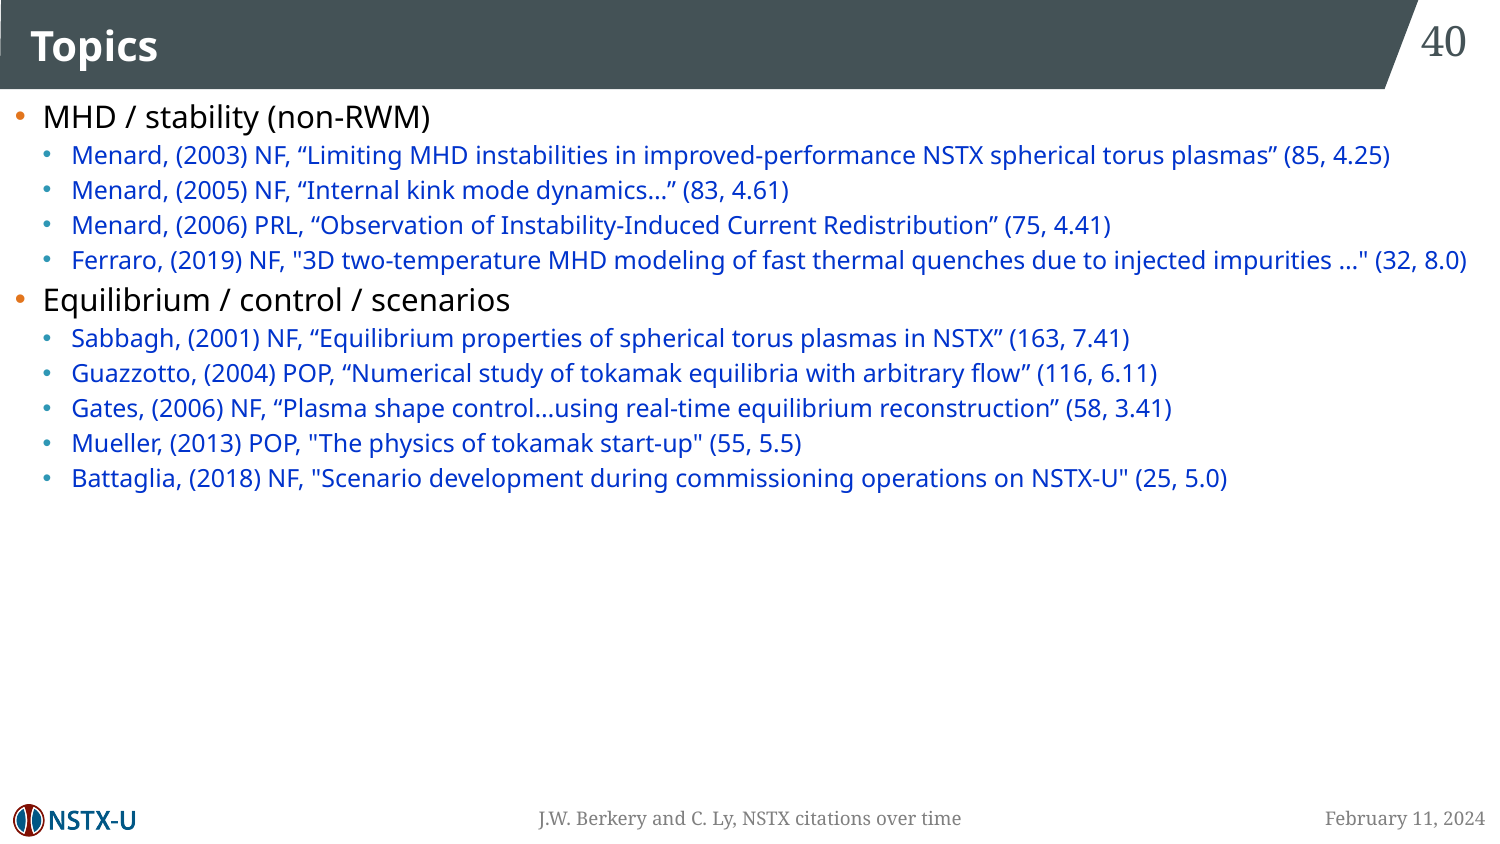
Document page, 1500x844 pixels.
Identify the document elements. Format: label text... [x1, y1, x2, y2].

picture [13, 804, 137, 837]
slide_number 40 [1388, 0, 1500, 88]
title Topics [0, 0, 1382, 89]
text_box MHD / stability (non-RWM) Menard, (2003) NF, “Limiting MHD instabilities in improved-performance NSTX spherical torus plasmas” (85, 4.25) Menard, (2005) NF, “Internal kink mode dynamics…” (83, 4.61) Menard, (2006) PRL, “Observation of Instability-Induced Current Redistribution” (75, 4.41) Ferraro, (2019) NF, "3D two-temperature MHD modeling of fast thermal quenches due to injected impurities …" (32, 8.0) Equilibrium / control / scenarios Sabbagh, (2001) NF, “Equilibrium properties of spherical torus plasmas in NSTX” (163, 7.41) Guazzotto, (2004) POP, “Numerical study of tokamak equilibria with arbitrary flow” (116, 6.11) Gates, (2006) NF, “Plasma shape control…using real-time equilibrium reconstruction” (58, 3.41) Mueller, (2013) POP, "The physics of tokamak start-up" (55, 5.5) Battaglia, (2018) NF, "Scenario development during commissioning operations on NSTX-U" (25, 5.0) [0, 89, 1500, 789]
